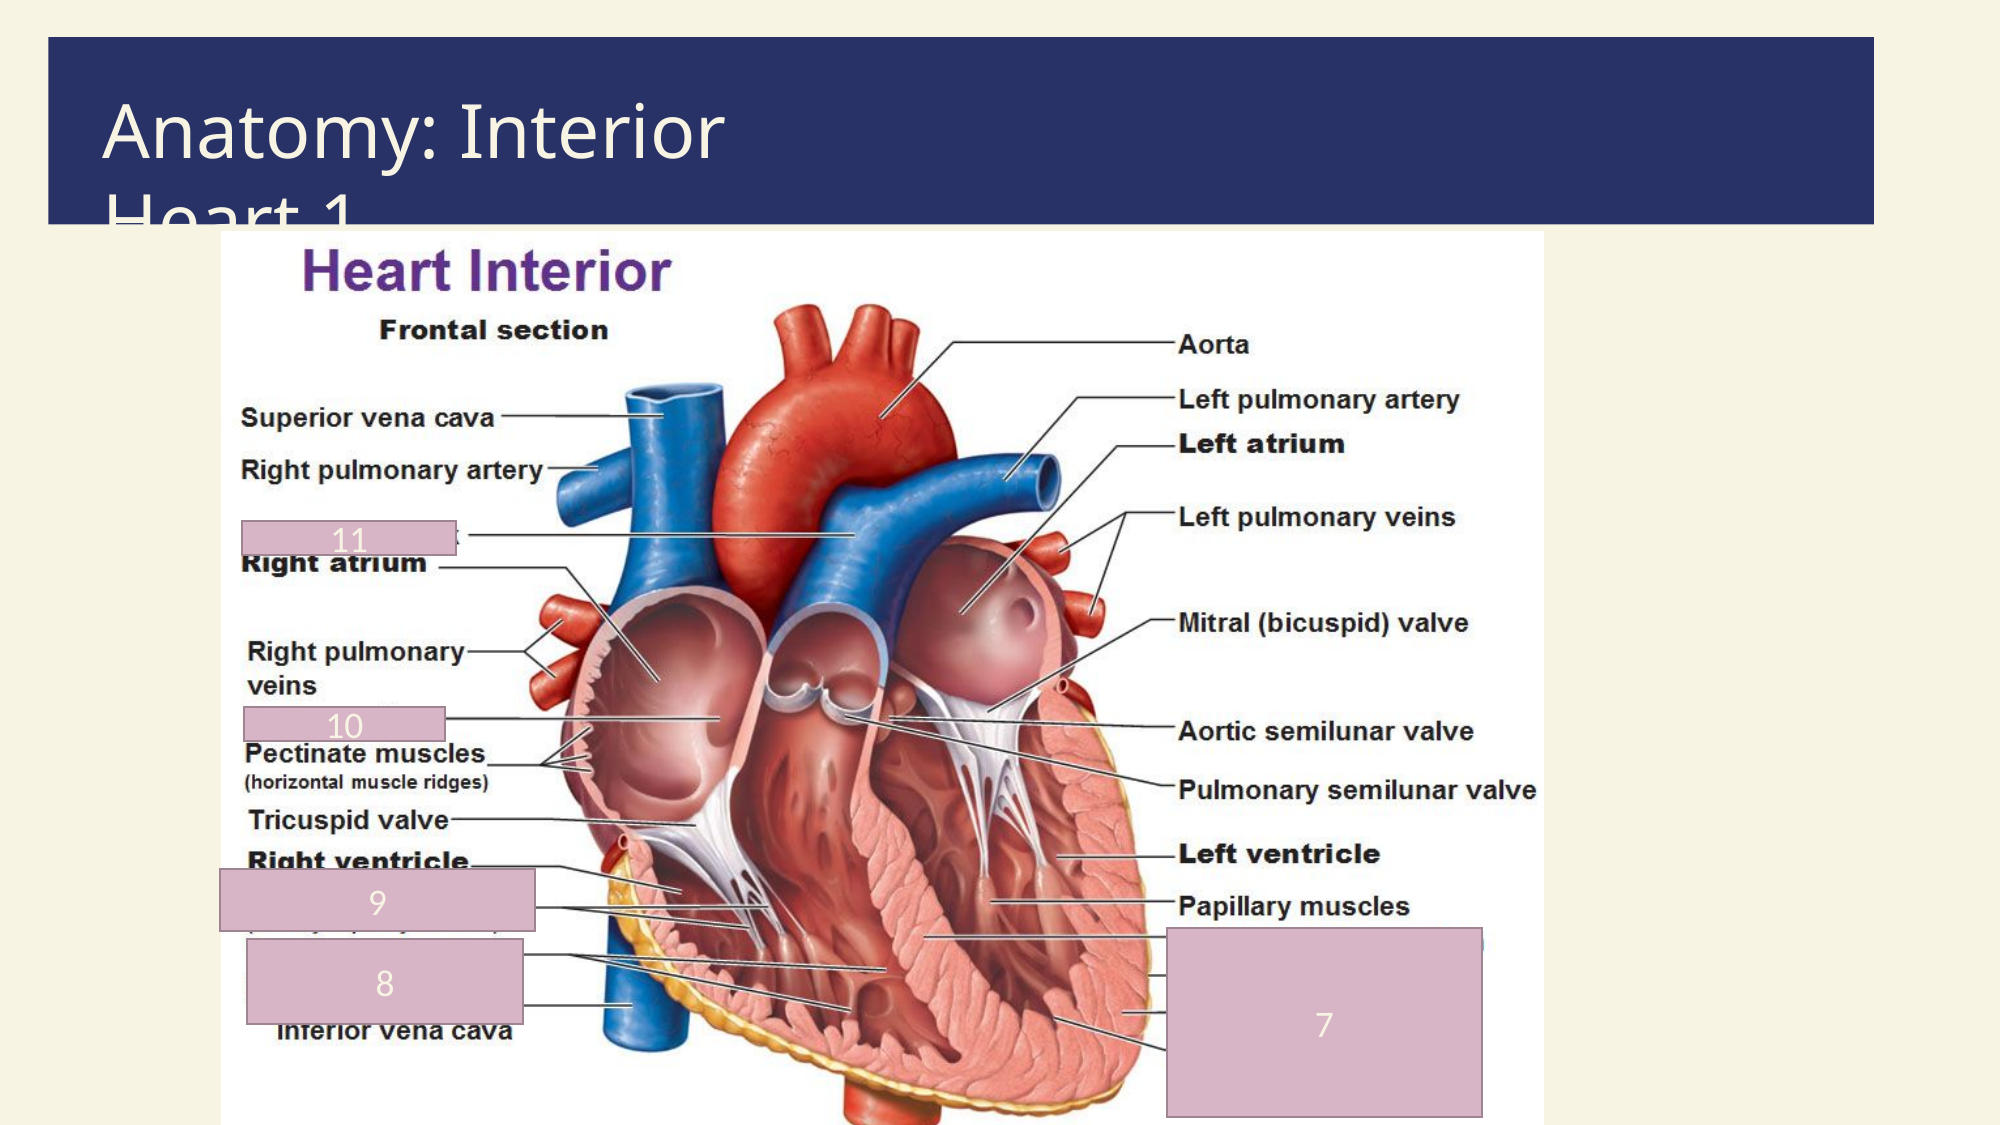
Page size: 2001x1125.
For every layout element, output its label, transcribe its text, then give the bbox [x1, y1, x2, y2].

text_box Anatomy: Interior Heart 1 [87, 75, 959, 271]
picture [221, 231, 1544, 1125]
text_box [48, 37, 1874, 225]
